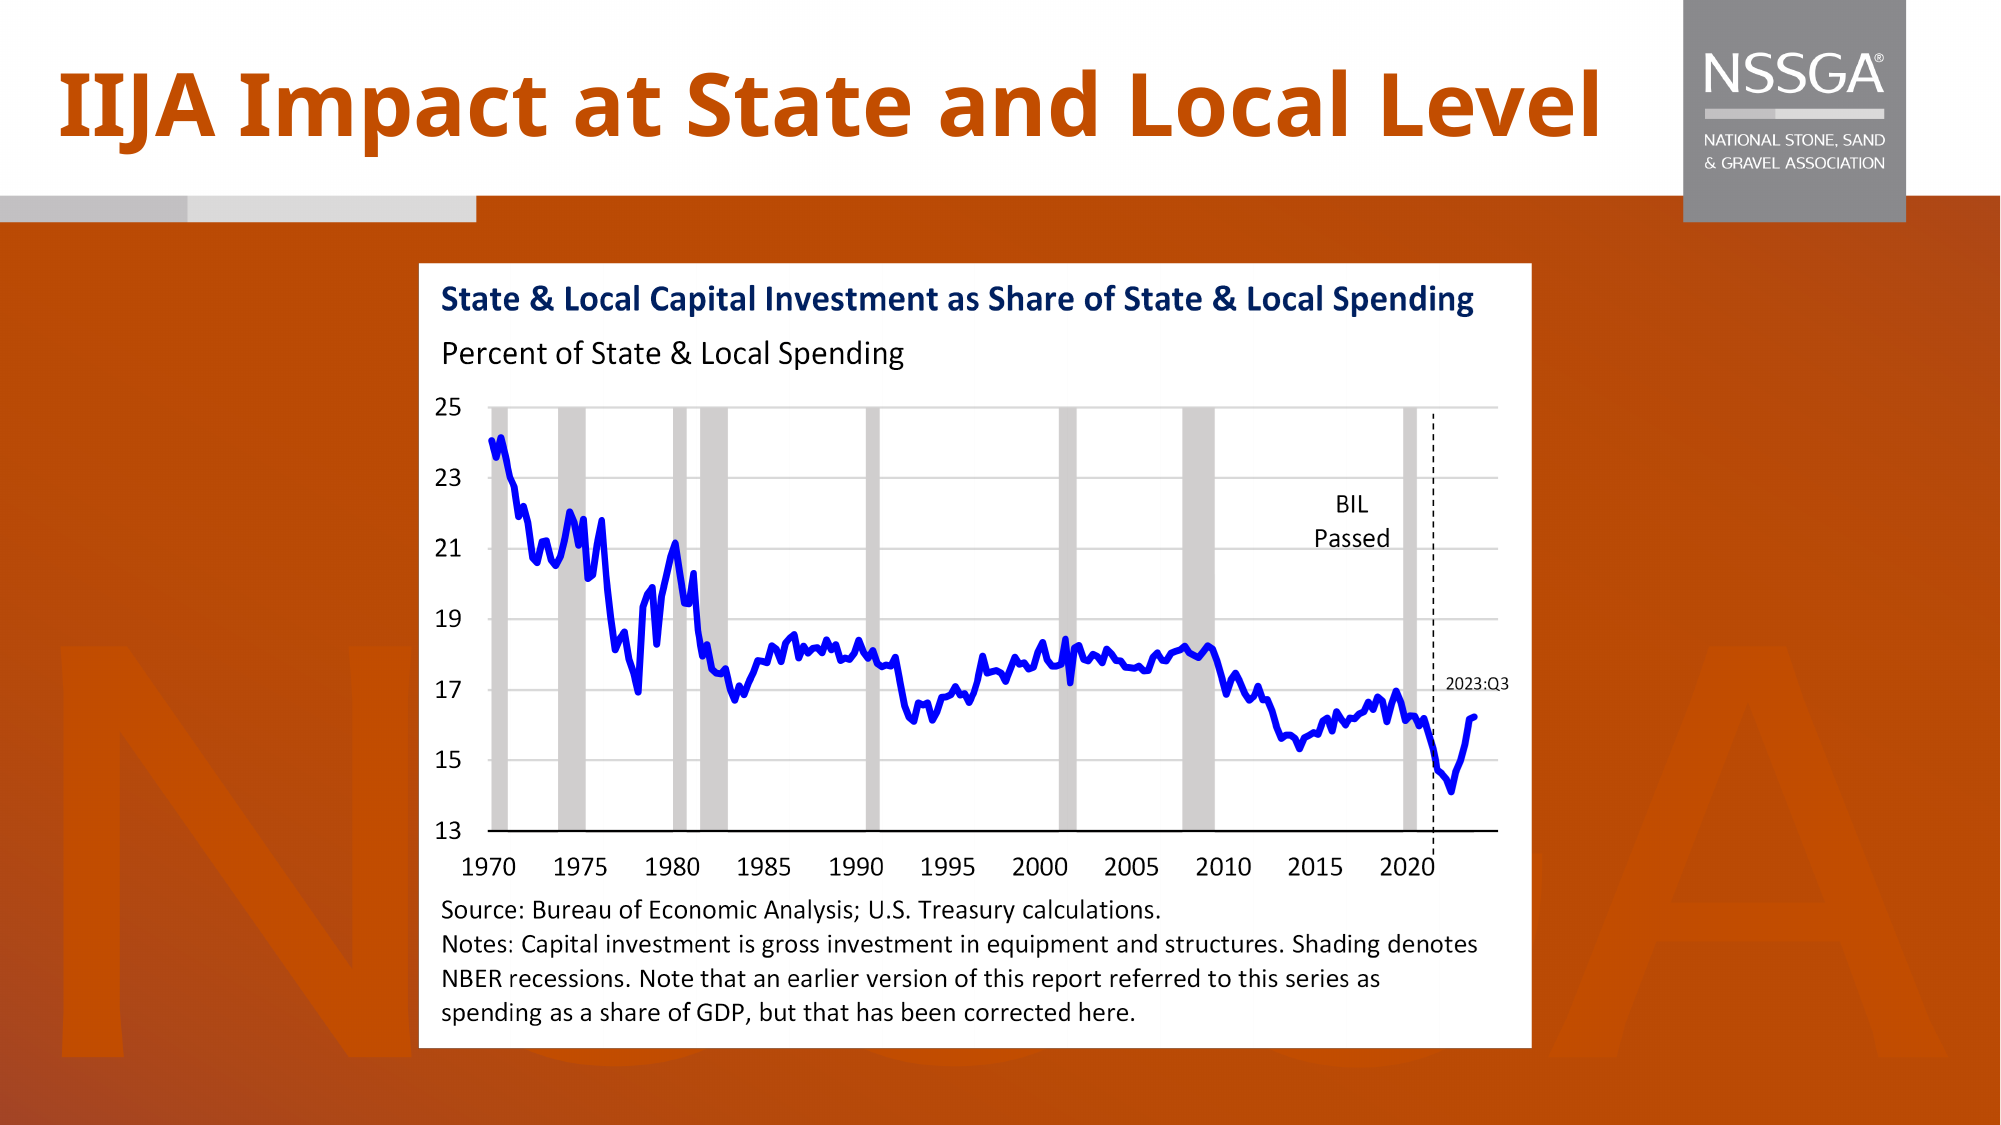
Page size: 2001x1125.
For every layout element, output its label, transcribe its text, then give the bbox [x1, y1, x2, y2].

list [418, 263, 1532, 1049]
picture [0, 0, 2001, 1125]
title IIJA Impact at State and Local Level [43, 0, 1769, 218]
